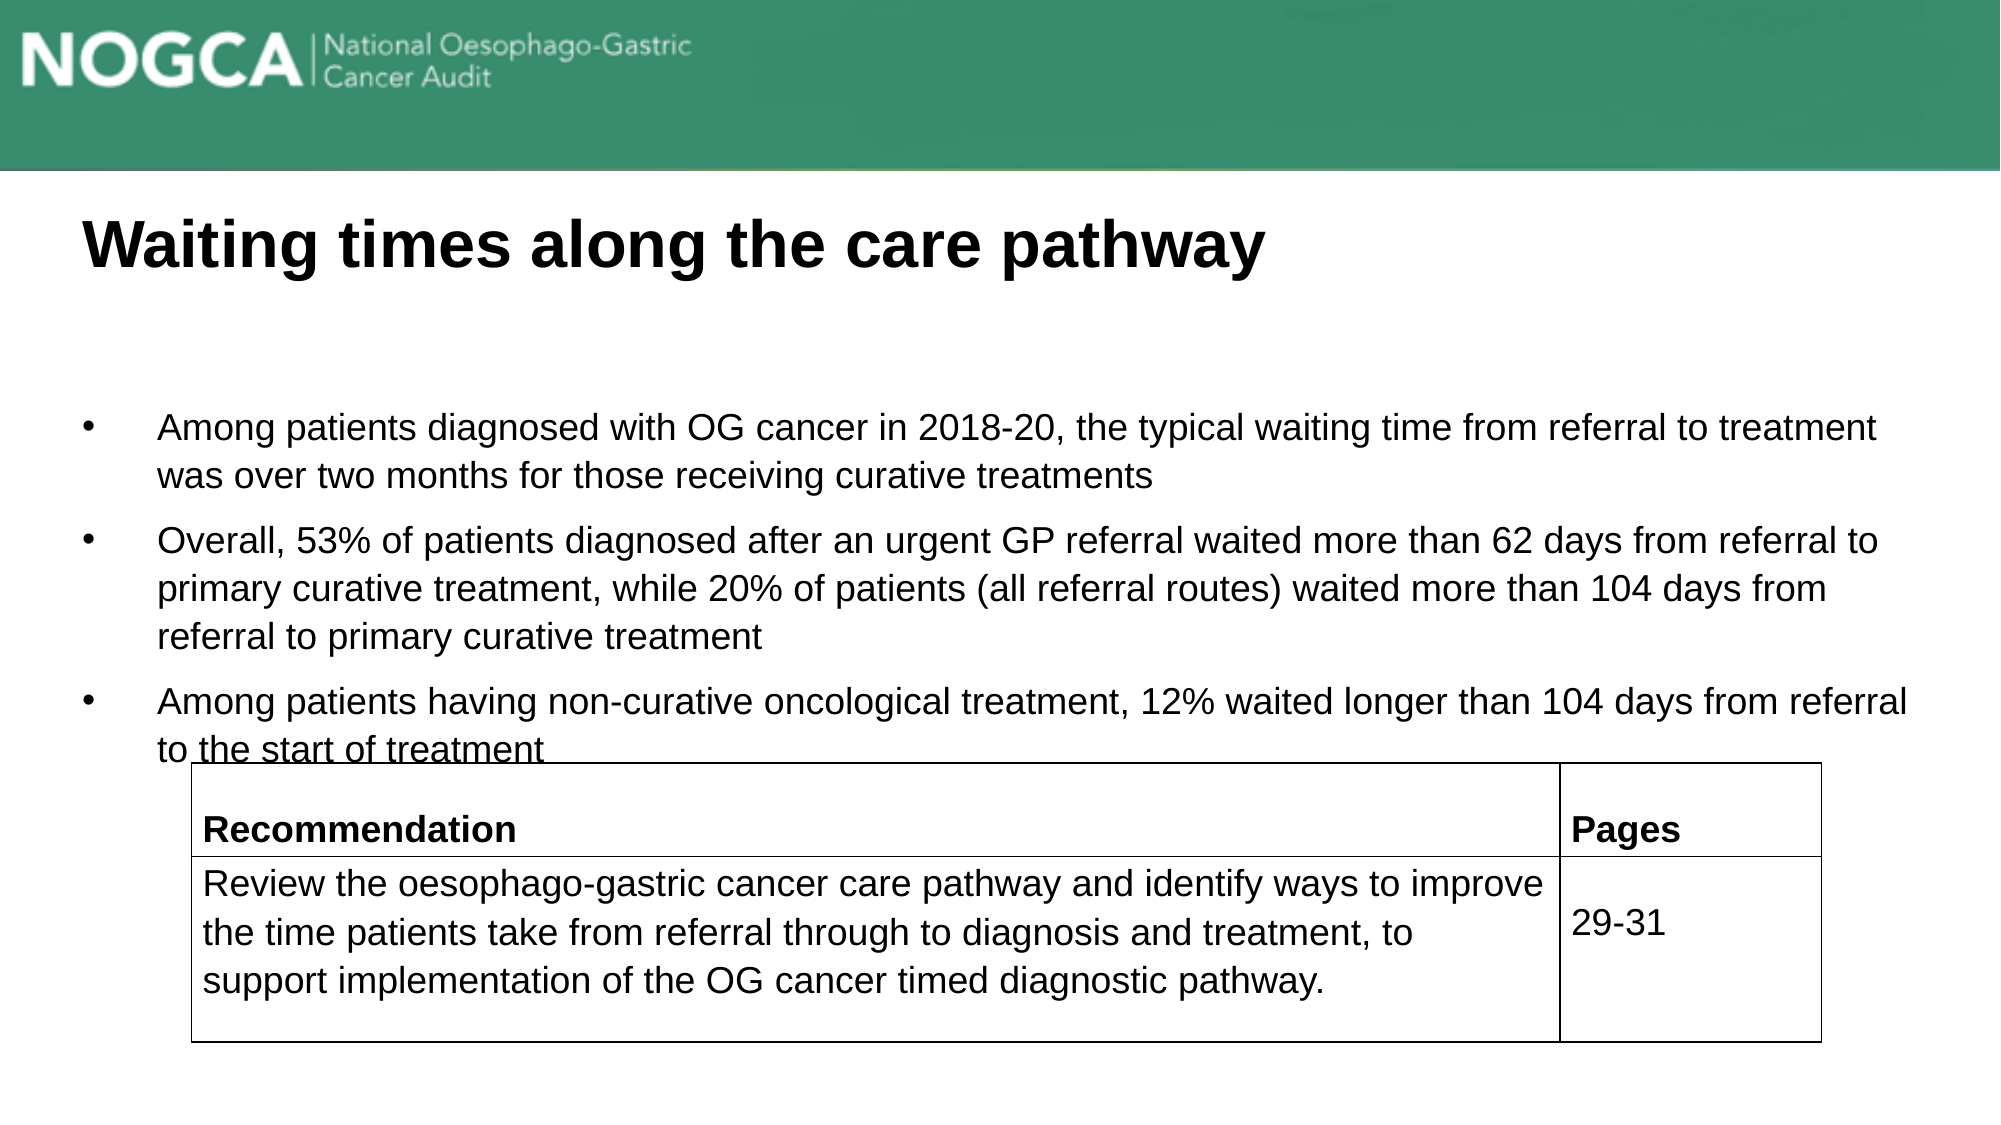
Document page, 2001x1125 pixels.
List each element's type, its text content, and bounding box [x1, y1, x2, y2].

table_header Pages [1561, 764, 1821, 856]
text_box Waiting times along the care pathway Among patients diagnosed with OG cancer in 2018-20, the typical waiting time from referral to treatment was over two months for those receiving curative treatments Overall, 53% of patients diagnosed after an urgent GP referral waited more than 62 days from referral to primary curative treatment, while 20% of patients (all referral routes) waited more than 104 days from referral to primary curative treatment Among patients having non-curative oncological treatment, 12% waited longer than 104 days from referral to the start of treatment [67, 188, 1946, 843]
picture [0, 0, 2000, 171]
table_cell Review the oesophago-gastric cancer care pathway and identify ways to improve the time patients take from referral through to diagnosis and treatment, to support implementation of the OG cancer timed diagnostic pathway. [192, 857, 1559, 1041]
table_header Recommendation [192, 764, 1559, 856]
table_cell 29-31 [1561, 857, 1821, 1041]
